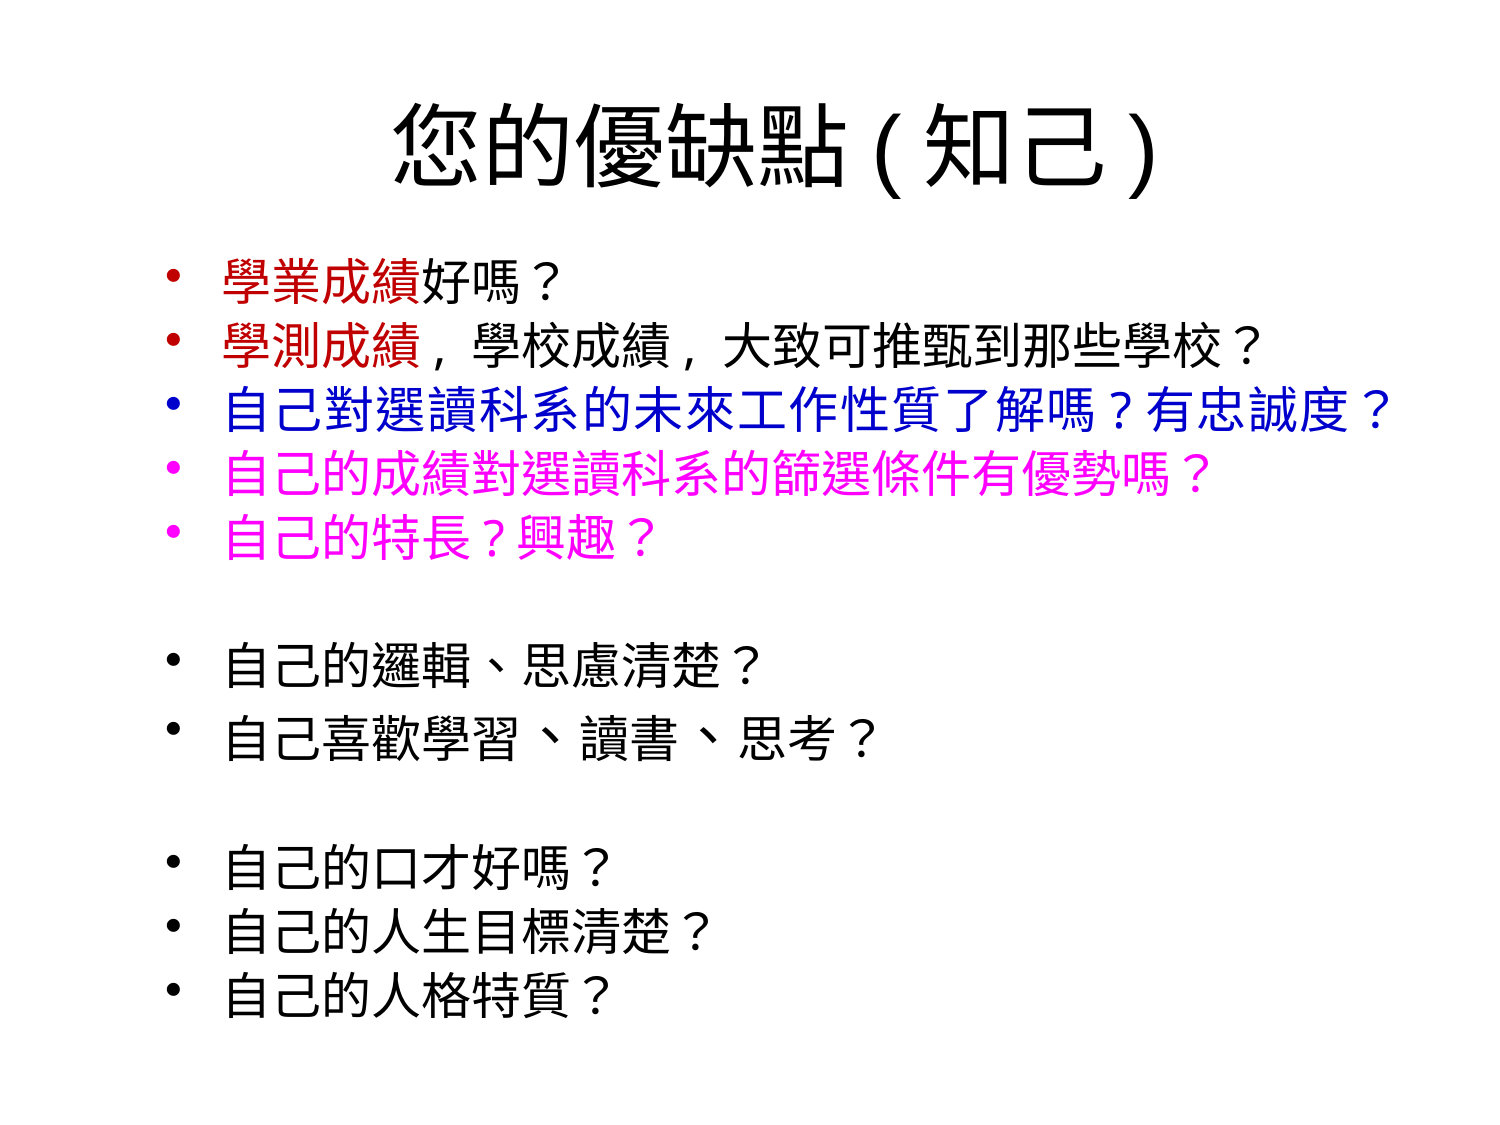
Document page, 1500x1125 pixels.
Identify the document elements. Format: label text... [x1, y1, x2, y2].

title 您的優缺點(知己) [99, 49, 1451, 238]
list 學業成績好嗎？ 學測成績, 學校成績, 大致可推甄到那些學校？ 自己對選讀科系的未來工作性質了解嗎?有忠誠度？ 自己的成績對選讀科系的篩選條件有優勢嗎？ 自己的特長?興趣？ 自己的邏輯、思慮清楚？ 自己喜歡學習、讀書、思考？ 自己的口才好嗎？ 自己的人生目標清楚？ 自己的人格特質？ [149, 249, 1367, 889]
